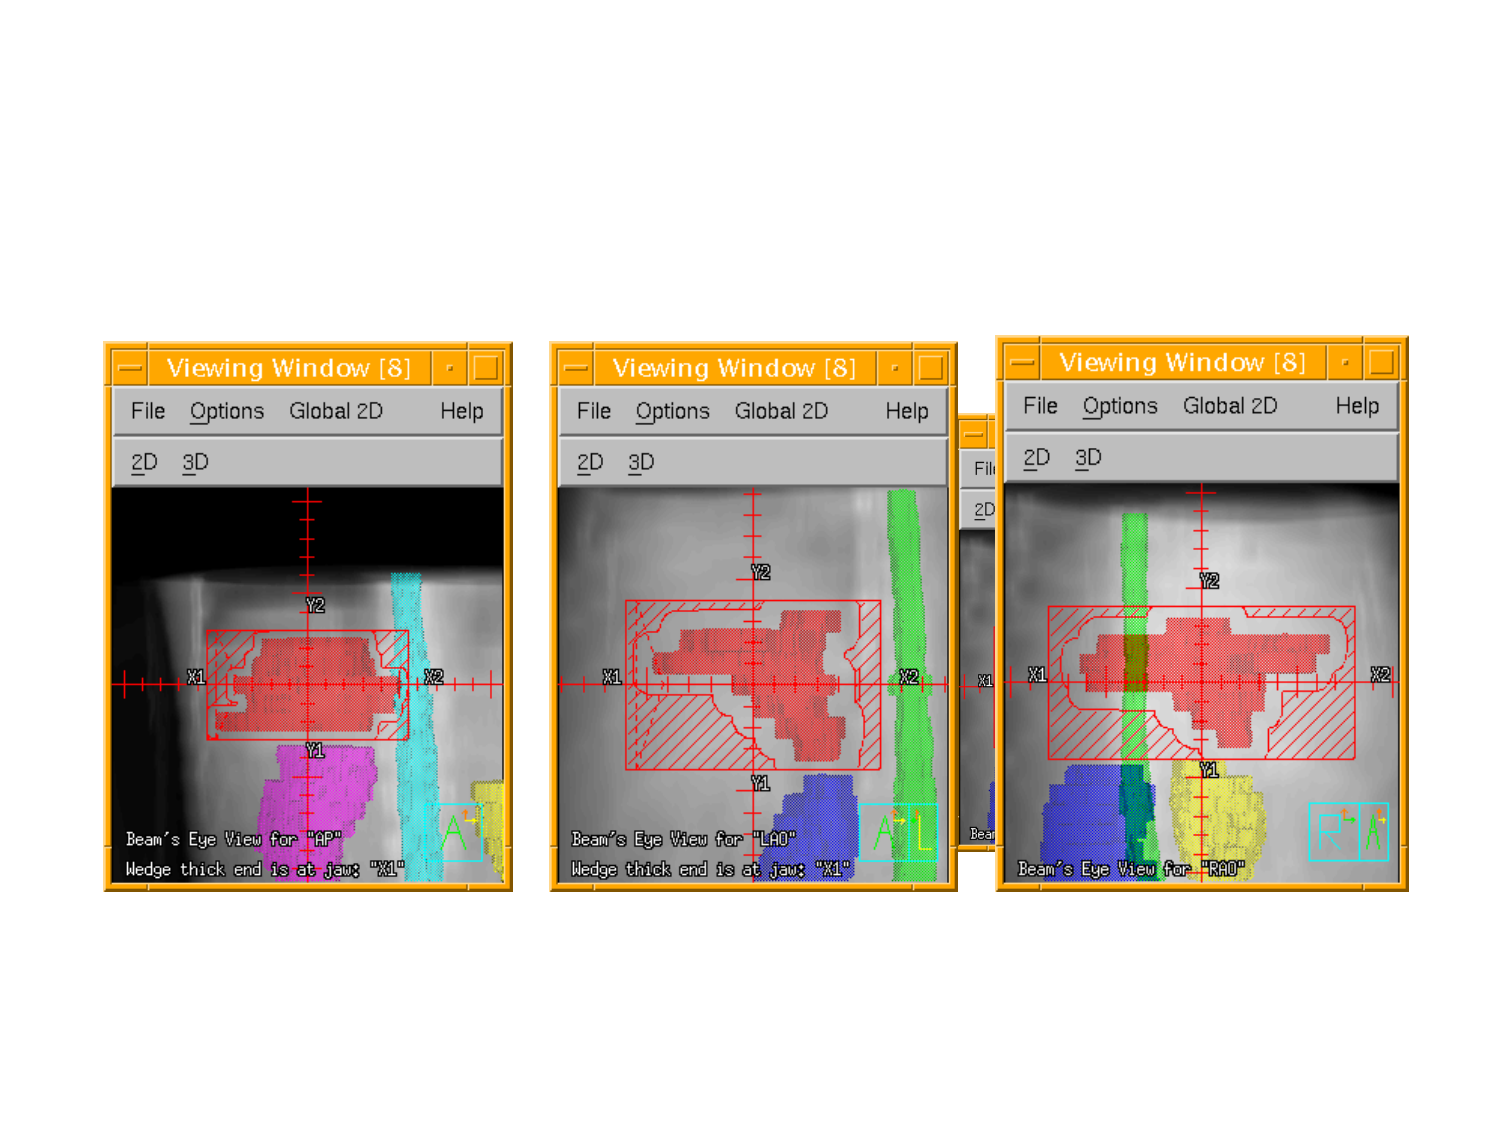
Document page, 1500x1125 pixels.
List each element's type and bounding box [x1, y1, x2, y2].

picture [548, 335, 1409, 893]
picture [103, 341, 513, 893]
